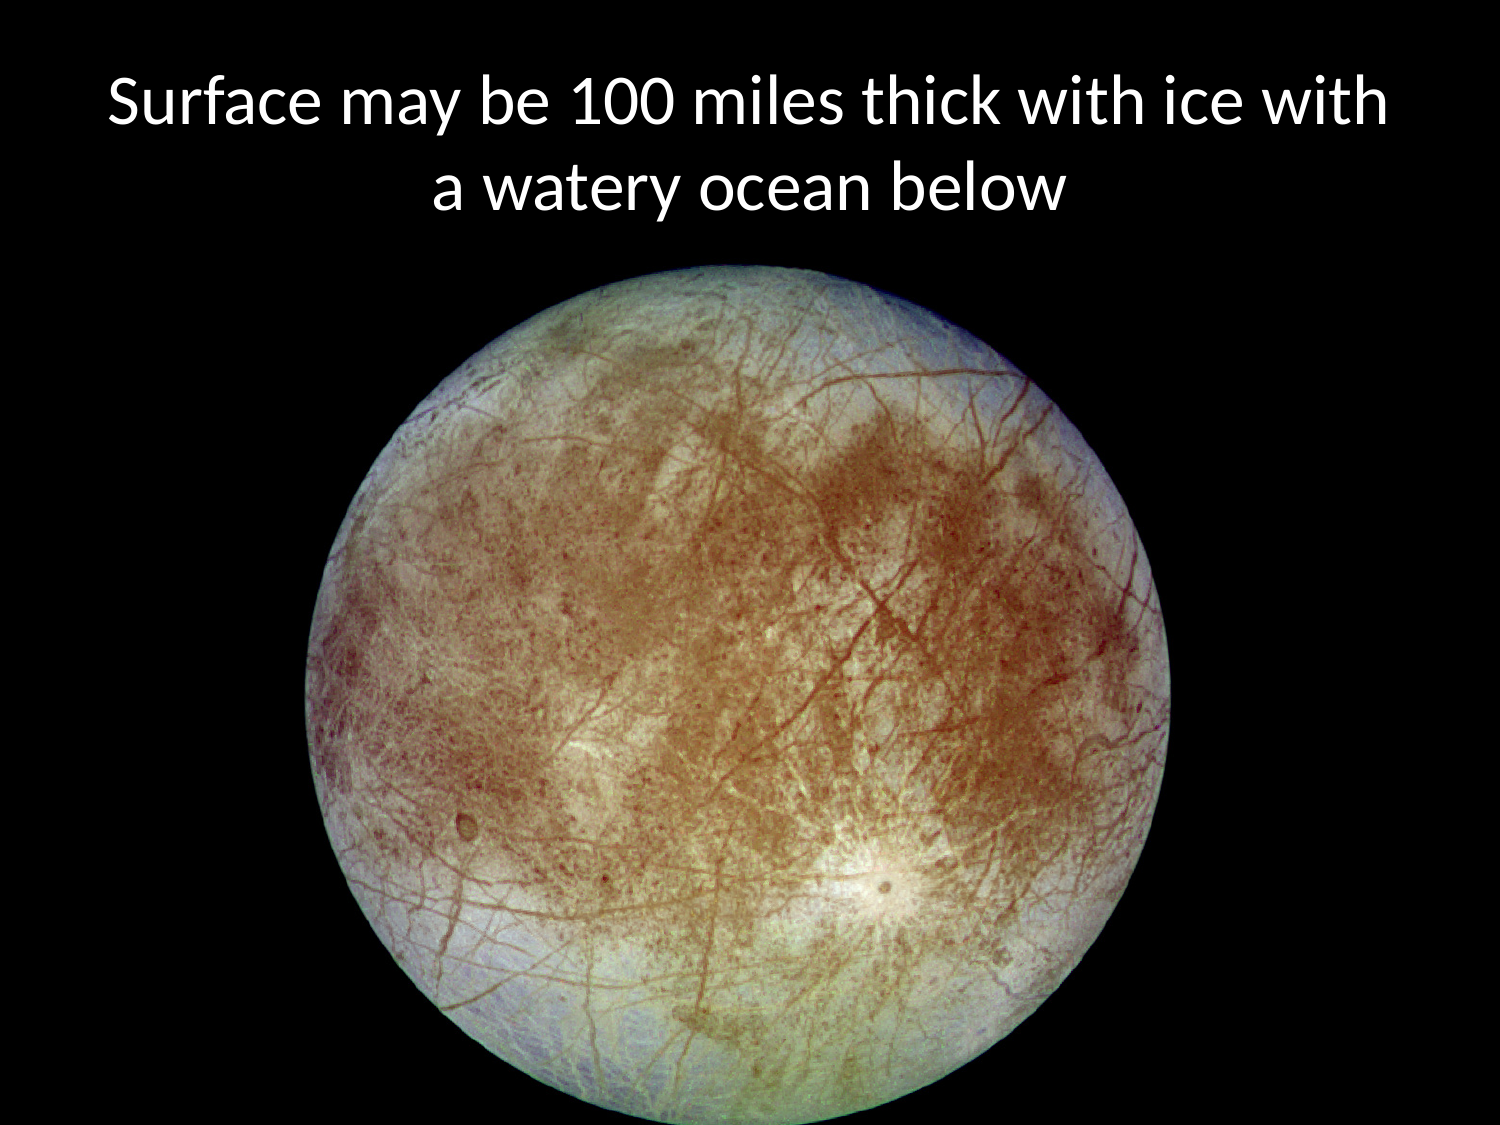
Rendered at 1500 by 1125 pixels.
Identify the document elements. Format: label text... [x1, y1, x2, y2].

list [299, 258, 1176, 1125]
title Surface may be 100 miles thick with ice with a watery ocean below [75, 45, 1425, 233]
